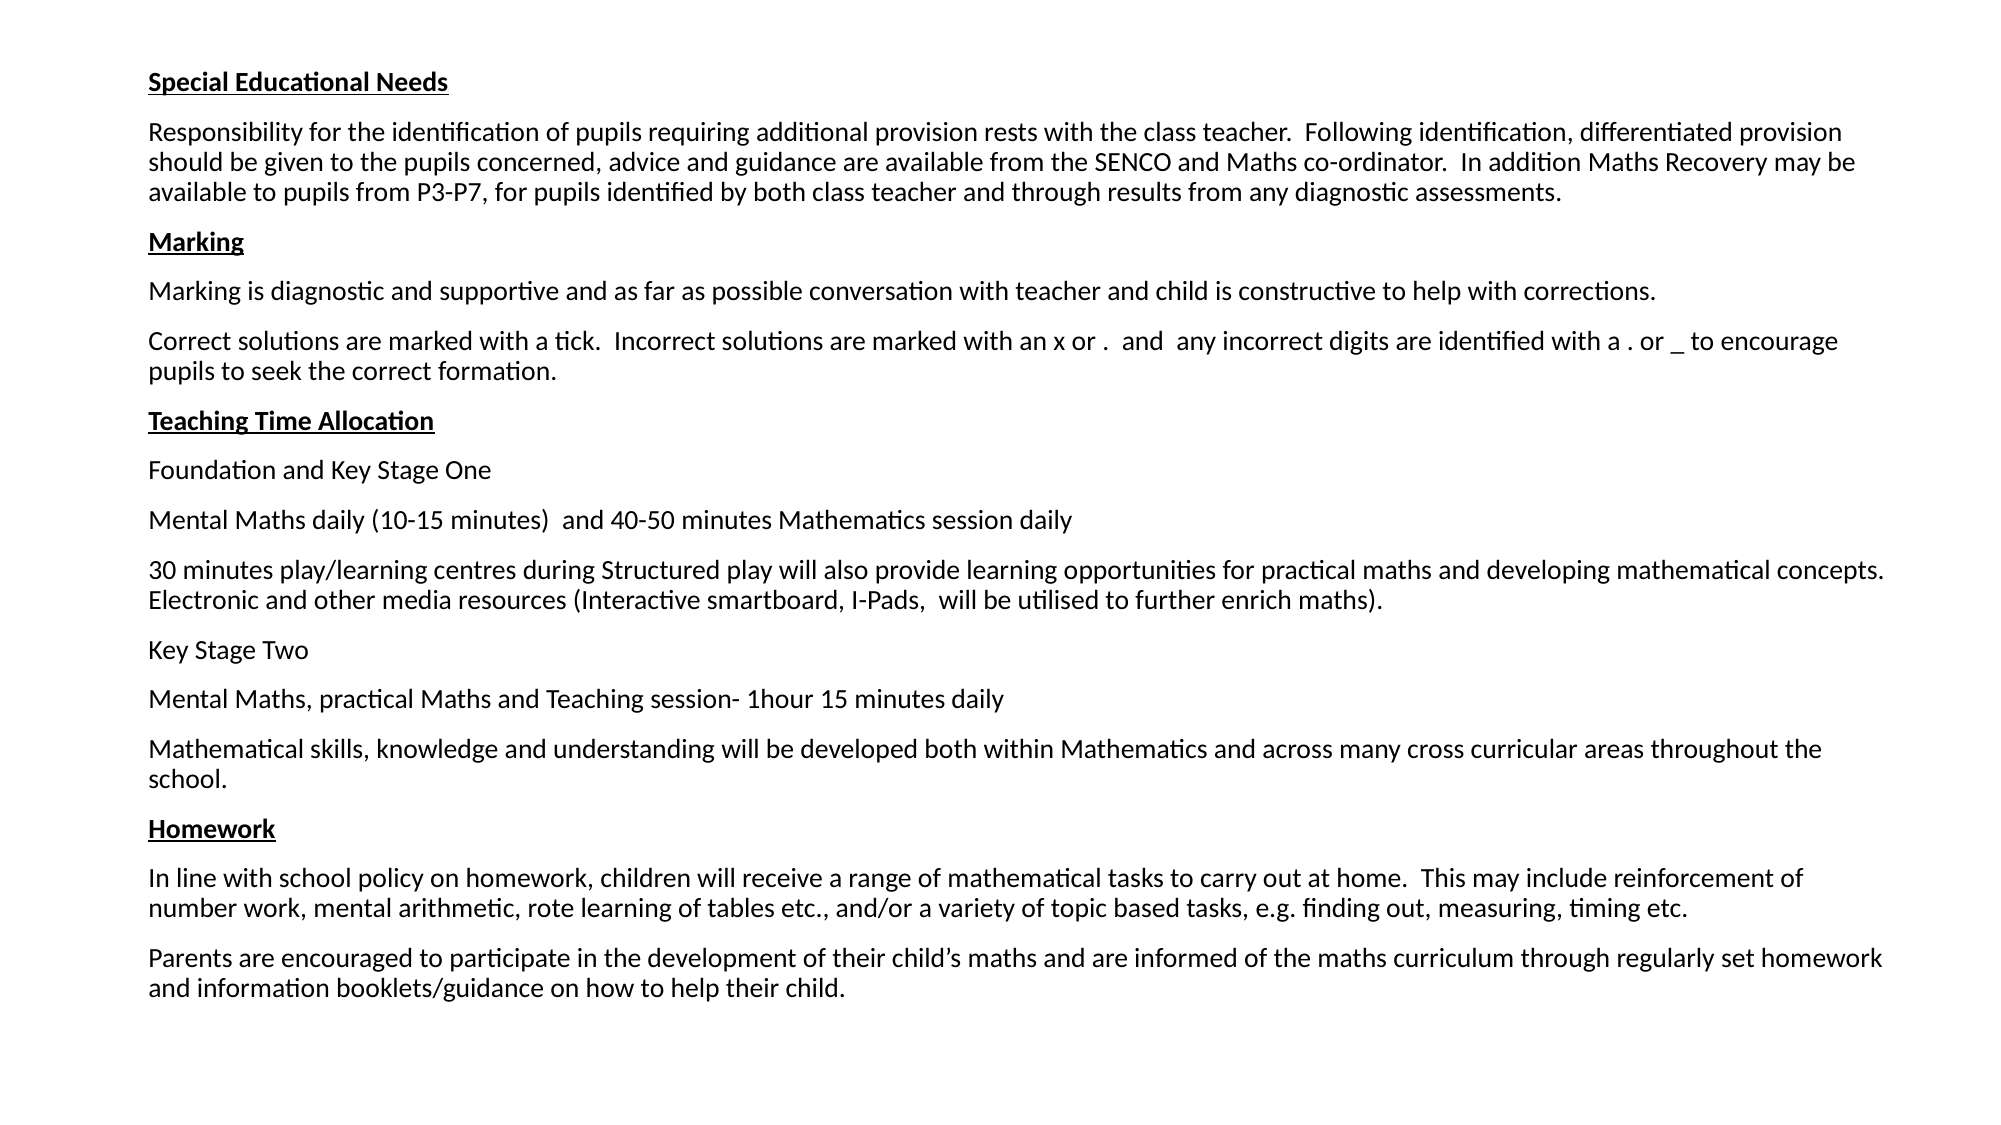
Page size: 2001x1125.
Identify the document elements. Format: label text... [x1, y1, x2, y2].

list Special Educational Needs Responsibility for the identification of pupils requiring additional provision rests with the class teacher. Following identification, differentiated provision should be given to the pupils concerned, advice and guidance are available from the SENCO and Maths co-ordinator. In addition Maths Recovery may be available to pupils from P3-P7, for pupils identified by both class teacher and through results from any diagnostic assessments. Marking Marking is diagnostic and supportive and as far as possible conversation with teacher and child is constructive to help with corrections. Correct solutions are marked with a tick. Incorrect solutions are marked with an x or . and any incorrect digits are identified with a . or _ to encourage pupils to seek the correct formation. Teaching Time Allocation Foundation and Key Stage One Mental Maths daily (10-15 minutes) and 40-50 minutes Mathematics session daily 30 minutes play/learning centres during Structured play will also provide learning opportunities for practical maths and developing mathematical concepts. Electronic and other media resources (Interactive smartboard, I-Pads, will be utilised to further enrich maths). Key Stage Two Mental Maths, practical Maths and Teaching session- 1hour 15 minutes daily Mathematical skills, knowledge and understanding will be developed both within Mathematics and across many cross curricular areas throughout the school. Homework In line with school policy on homework, children will receive a range of mathematical tasks to carry out at home. This may include reinforcement of number work, mental arithmetic, rote learning of tables etc., and/or a variety of topic based tasks, e.g. finding out, measuring, timing etc. Parents are encouraged to participate in the development of their child’s maths and are informed of the maths curriculum through regularly set homework and information booklets/guidance on how to help their child. [133, 60, 1915, 1019]
